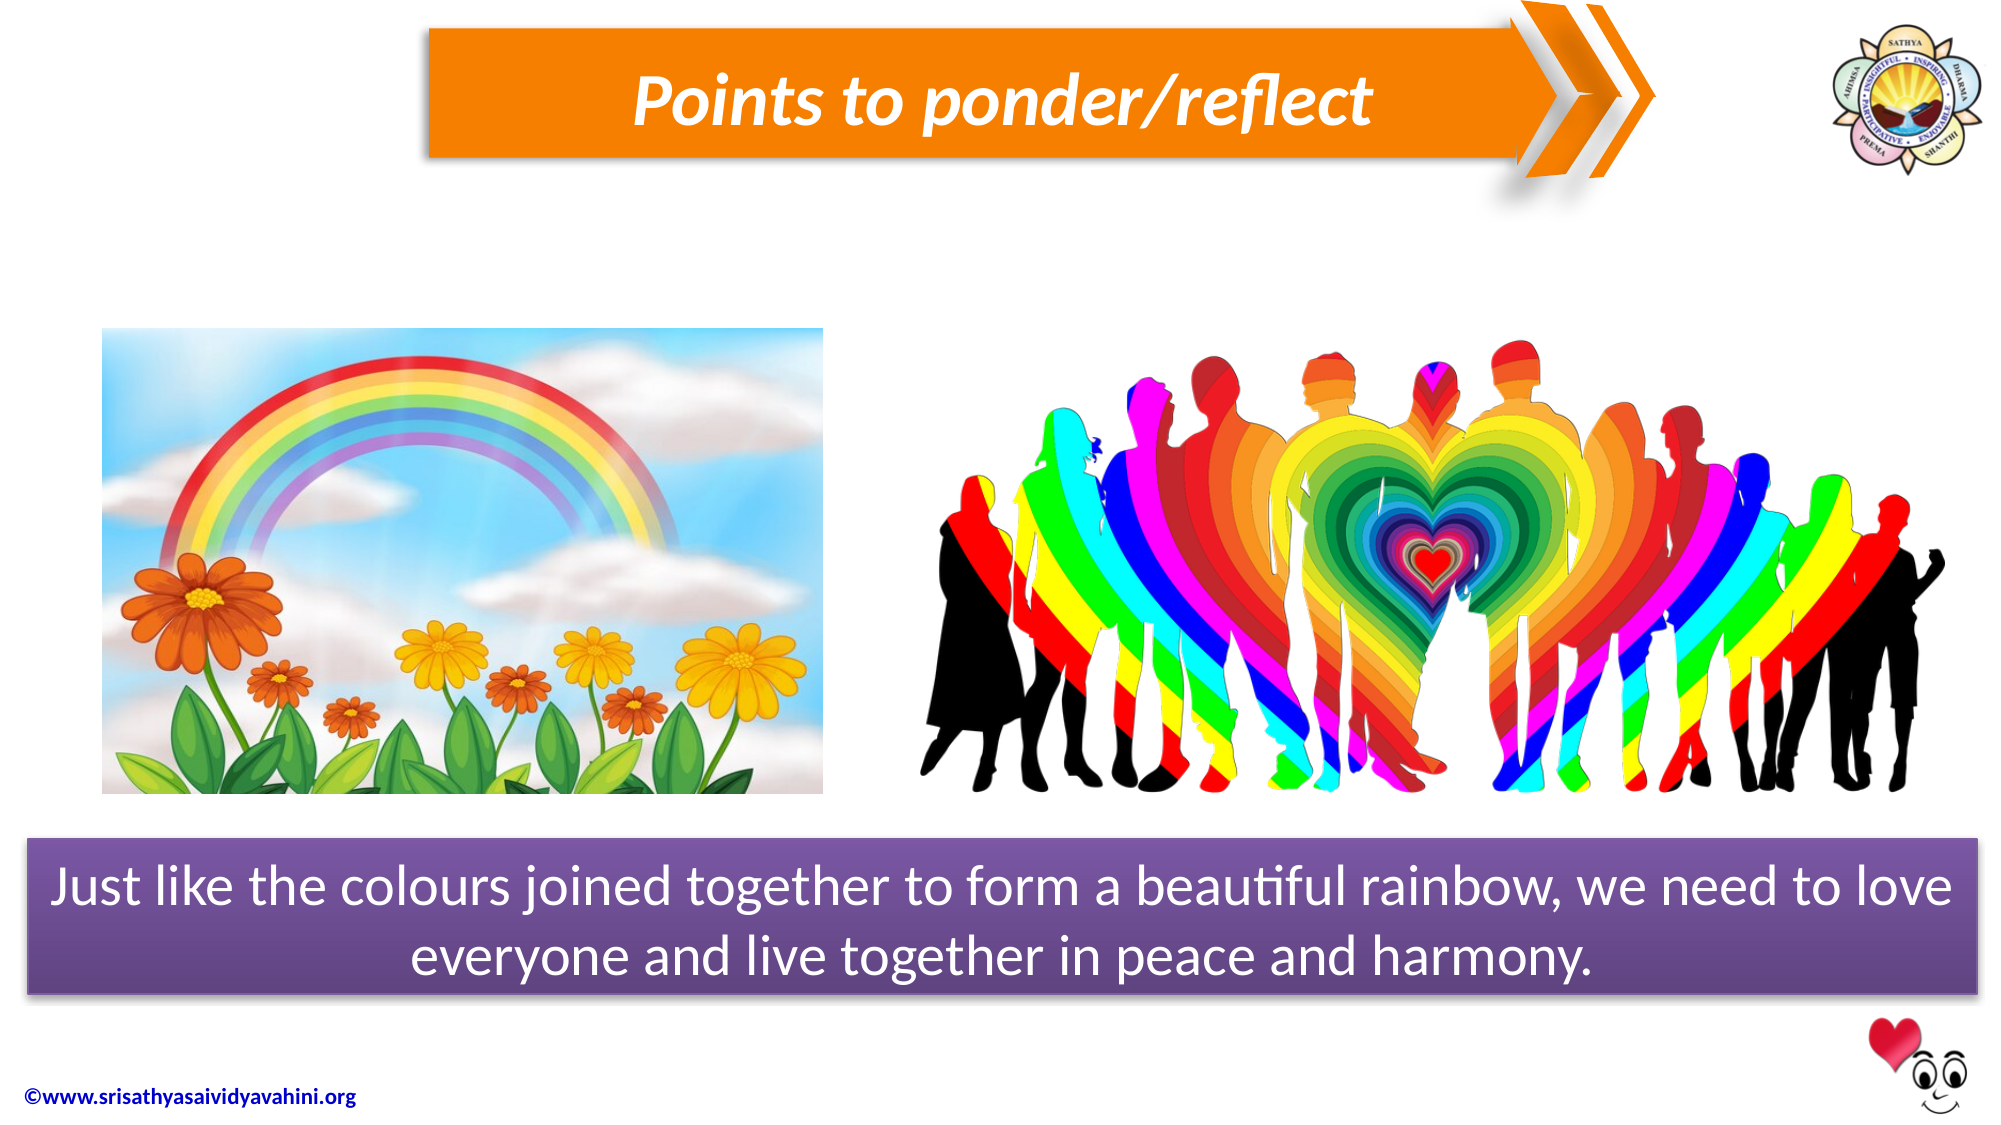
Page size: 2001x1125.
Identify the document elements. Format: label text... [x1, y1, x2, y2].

picture [920, 309, 1946, 823]
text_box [429, 6, 1662, 176]
picture [1827, 21, 1986, 176]
picture [1831, 974, 1982, 1125]
picture [102, 328, 824, 794]
text_box Just like the colours joined together to form a beautiful rainbow, we need to love everyone and live together in peace and harmony. [27, 838, 1978, 995]
